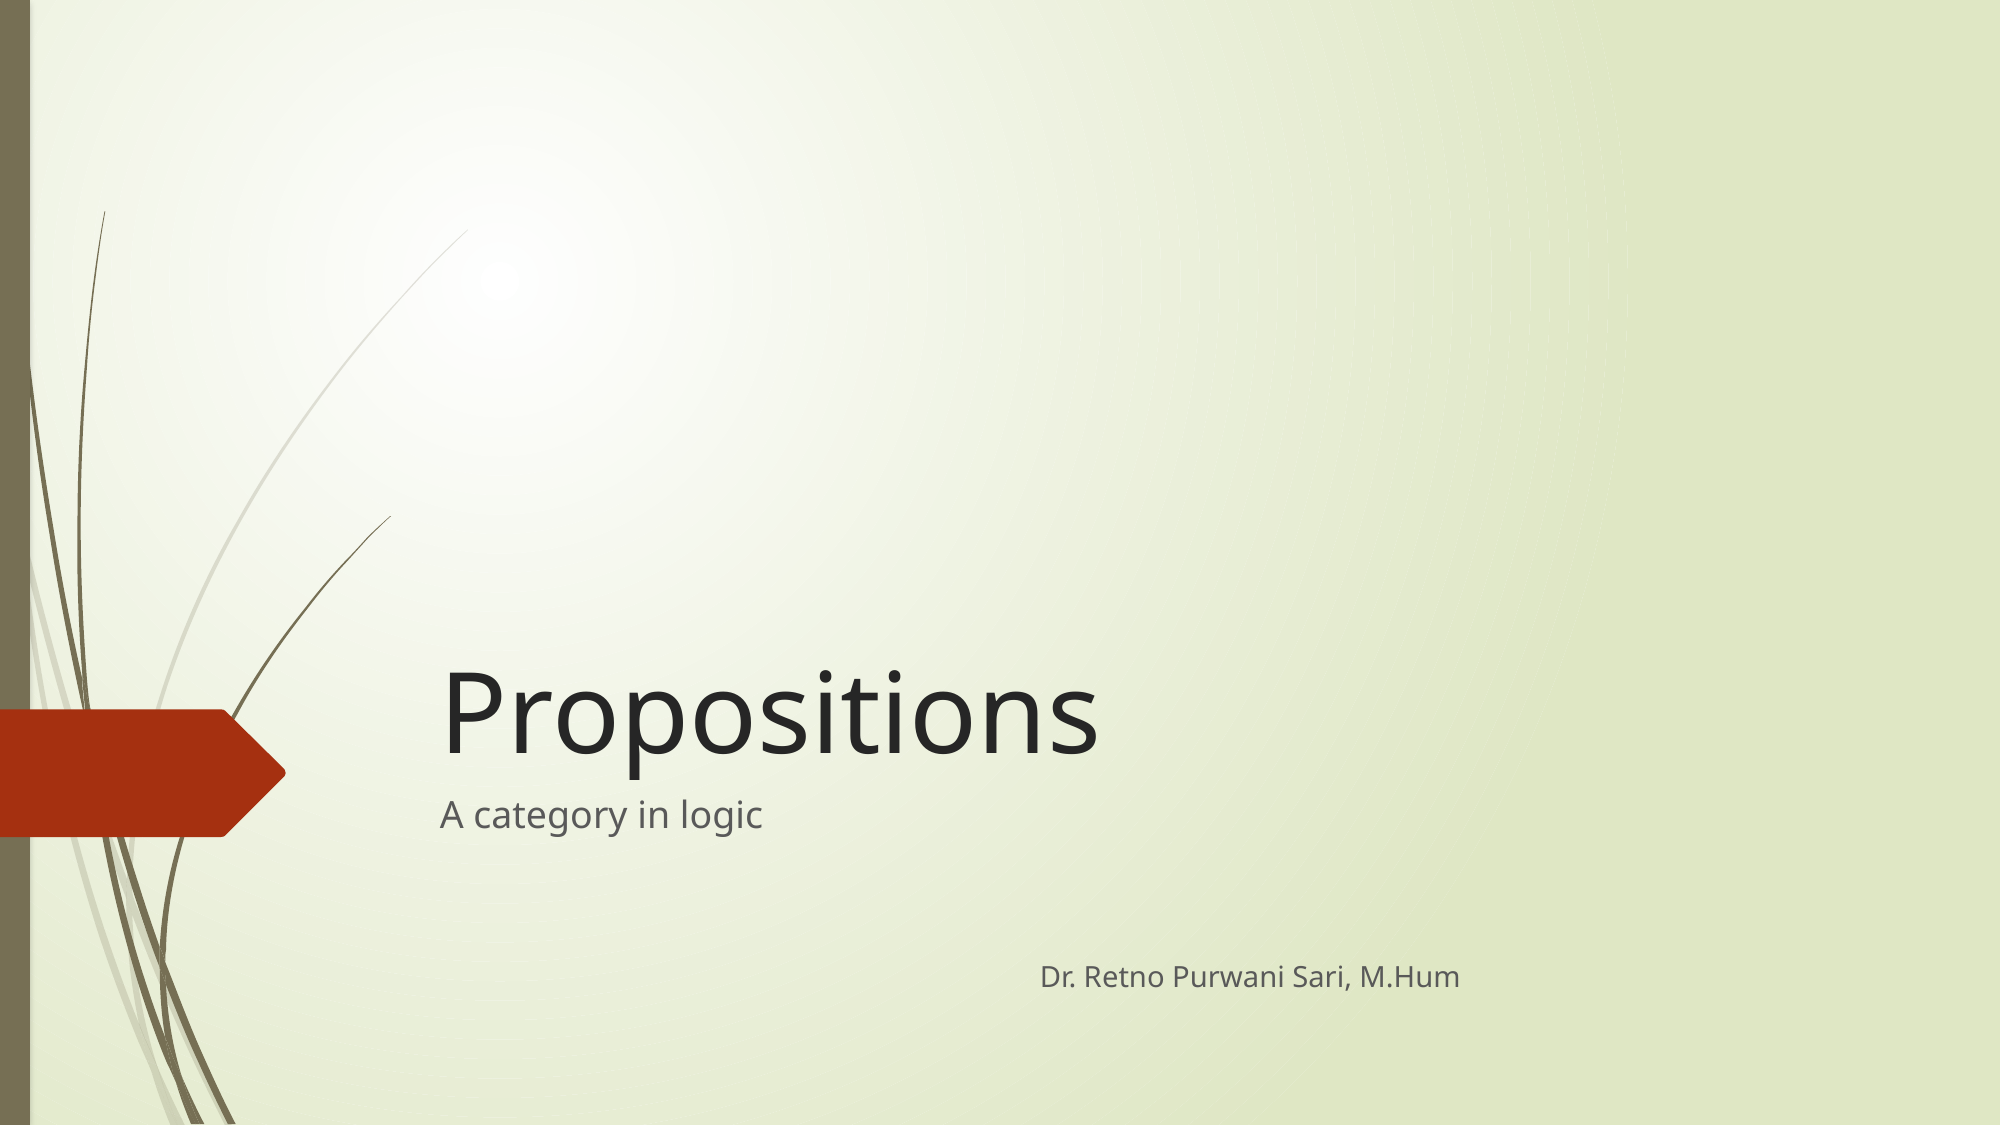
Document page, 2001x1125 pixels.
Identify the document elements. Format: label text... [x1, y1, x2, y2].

title Propositions [424, 412, 1888, 783]
subtitle A category in logic Dr. Retno Purwani Sari, M.Hum [424, 783, 1888, 969]
